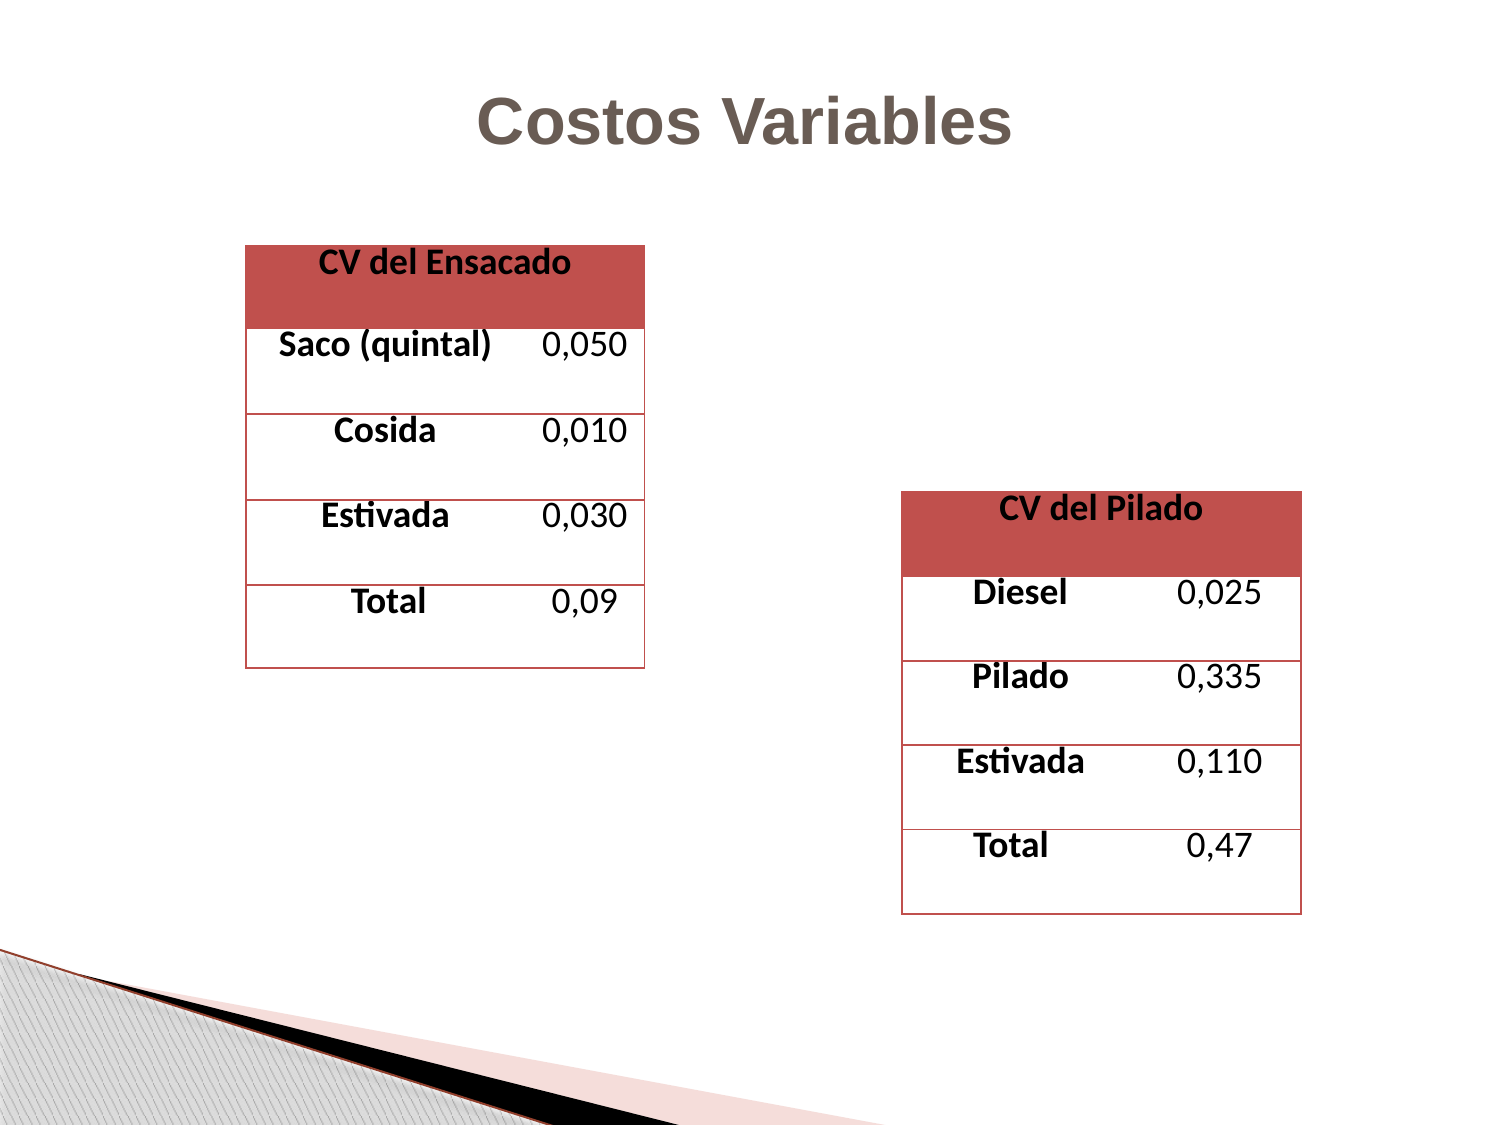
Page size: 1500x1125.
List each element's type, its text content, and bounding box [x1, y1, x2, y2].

table_cell 0,025 [1139, 577, 1300, 660]
table_cell Cosida [247, 415, 525, 499]
table_cell 0,110 [1139, 746, 1300, 829]
table_cell 0,09 [525, 586, 644, 667]
table_cell Estivada [903, 746, 1139, 829]
table_cell 0,010 [525, 415, 644, 499]
table_header CV del Ensacado [247, 247, 644, 328]
table_cell Estivada [247, 501, 525, 584]
table_cell 0,47 [1139, 830, 1300, 913]
table_cell 0,050 [525, 329, 644, 413]
table_header CV del Pilado [903, 493, 1300, 576]
table_cell 0,335 [1139, 662, 1300, 744]
table_cell Pilado [903, 662, 1139, 744]
table_cell 0,030 [525, 501, 644, 584]
table_cell Total [247, 586, 525, 667]
table_cell Saco (quintal) [247, 329, 525, 413]
table_cell Total [903, 830, 1139, 913]
text_box Costos Variables [70, 70, 1421, 280]
table_cell Diesel [903, 577, 1139, 660]
